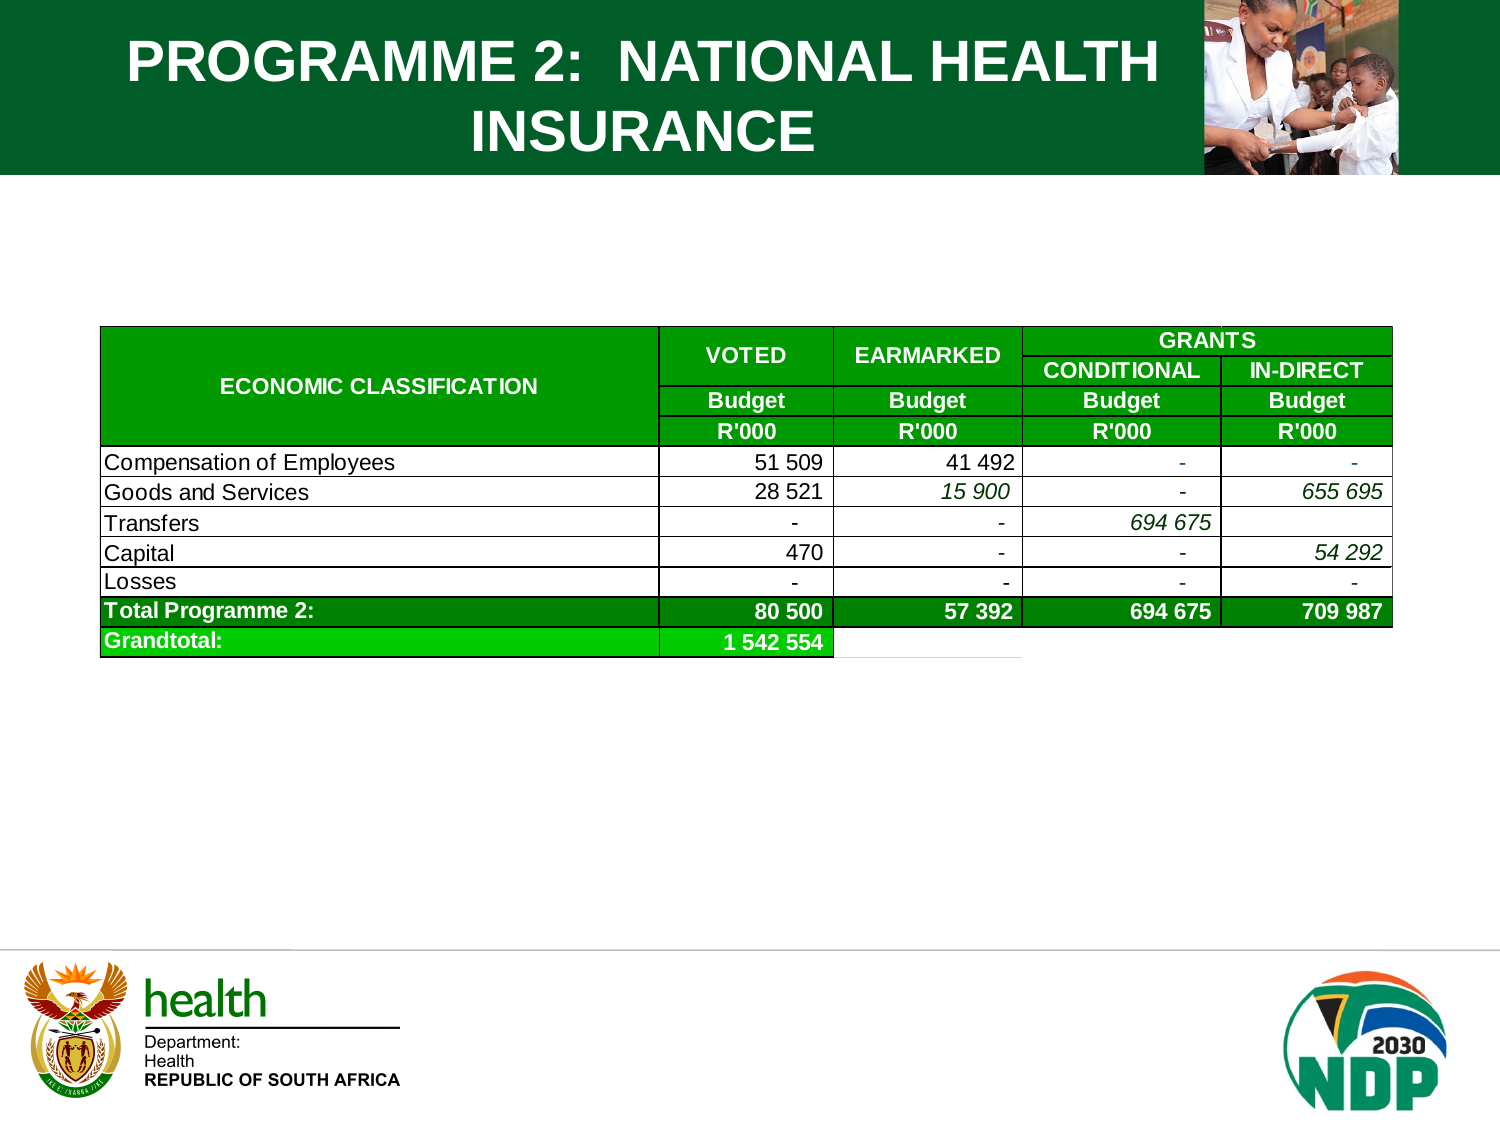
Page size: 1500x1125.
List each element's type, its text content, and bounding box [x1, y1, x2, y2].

picture [99, 326, 1394, 659]
picture [1277, 960, 1463, 1125]
text_box PROGRAMME 2: NATIONAL HEALTH INSURANCE [100, 54, 1187, 170]
picture [1204, 0, 1399, 175]
picture [24, 962, 400, 1098]
